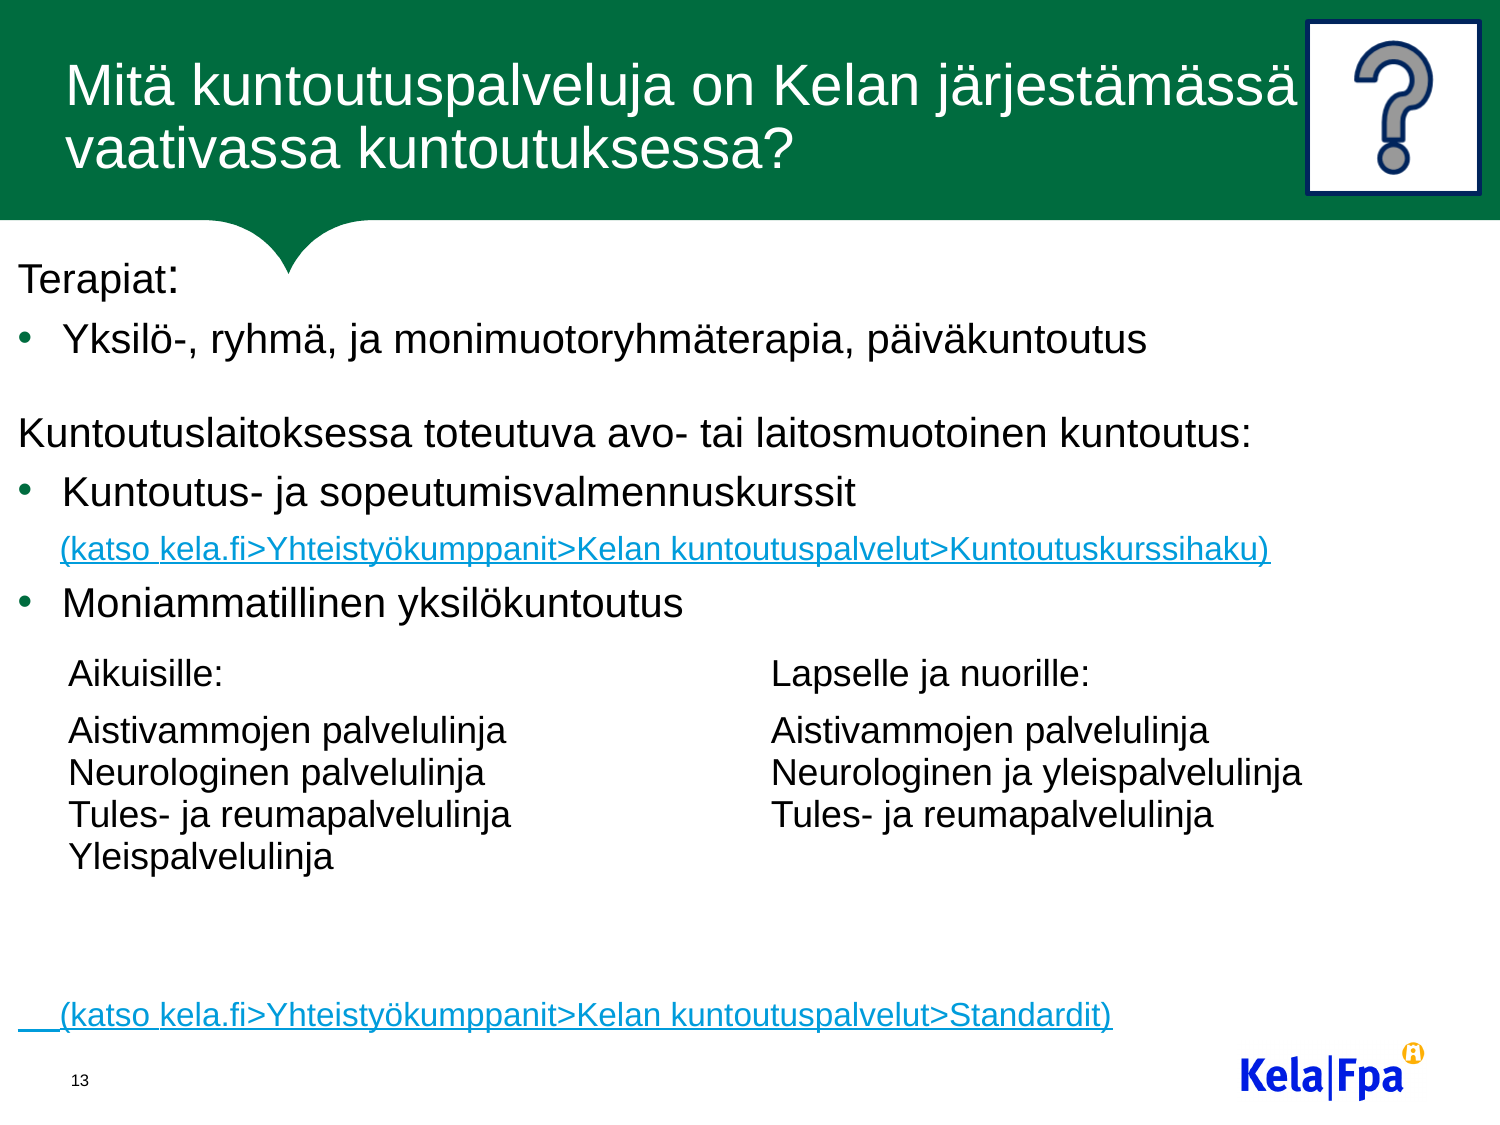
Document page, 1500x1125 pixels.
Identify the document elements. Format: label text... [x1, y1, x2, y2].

table_cell Aistivammojen palvelulinja Neurologinen palvelulinja Tules- ja reumapalvelulinja Yleispalvelulinja [54, 705, 755, 889]
table_header Lapselle ja nuorille: [757, 646, 1458, 699]
table_header Aikuisille: [54, 646, 755, 699]
table_cell Aistivammojen palvelulinja Neurologinen ja yleispalvelulinja Tules- ja reumapalvelulinja [757, 705, 1458, 889]
slide_number 13 [70, 1050, 124, 1111]
title Mitä kuntoutuspalveluja on Kelan järjestämässä vaativassa kuntoutuksessa? [64, 41, 1299, 196]
list Terapiat: Yksilö-, ryhmä, ja monimuotoryhmäterapia, päiväkuntoutus Kuntoutuslaitoksessa toteutuva avo- tai laitosmuotoinen kuntoutus: Kuntoutus- ja sopeutumisvalmennuskurssit (katso kela.fi>Yhteistyökumppanit>Kelan kuntoutuspalvelut>Kuntoutuskurssihaku) Moniammatillinen yksilökuntoutus (katso kela.fi>Yhteistyökumppanit>Kelan kuntoutuspalvelut>Standardit) [17, 243, 1500, 1125]
picture [1304, 18, 1482, 196]
